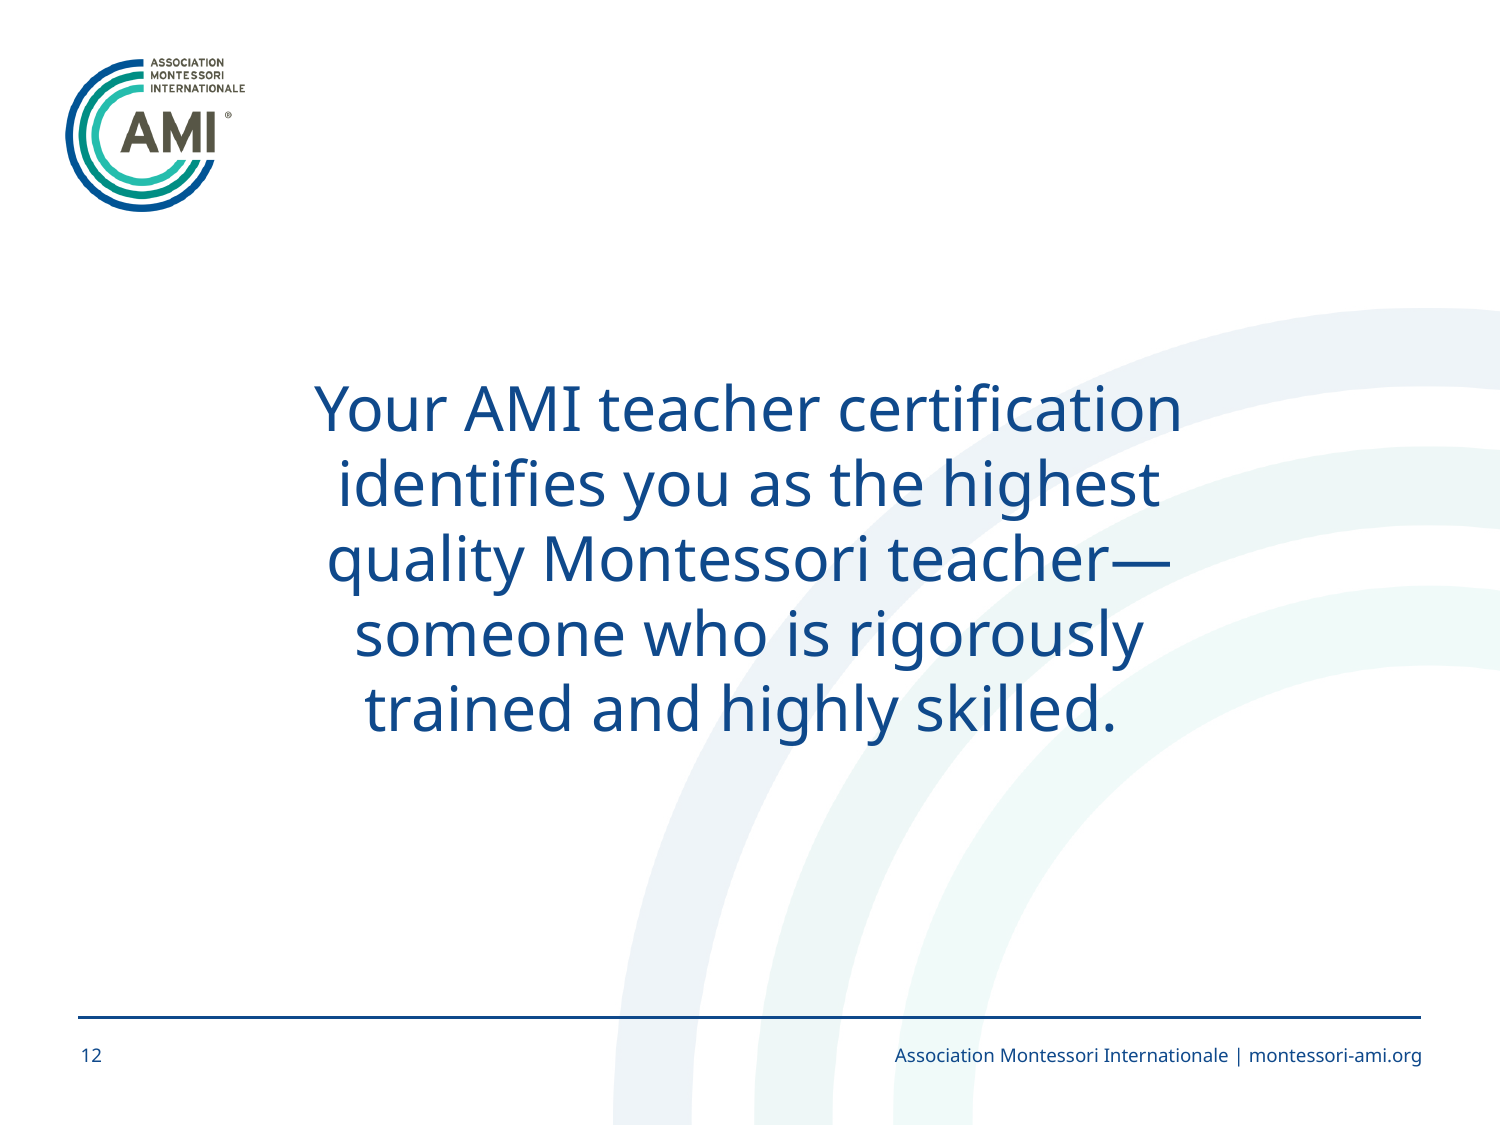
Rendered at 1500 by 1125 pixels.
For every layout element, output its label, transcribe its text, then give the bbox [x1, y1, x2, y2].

picture [65, 58, 245, 212]
text_box Your AMI teacher certification identifies you as the highest quality Montessori teacher—someone who is rigorously trained and highly skilled. [262, 361, 1238, 752]
